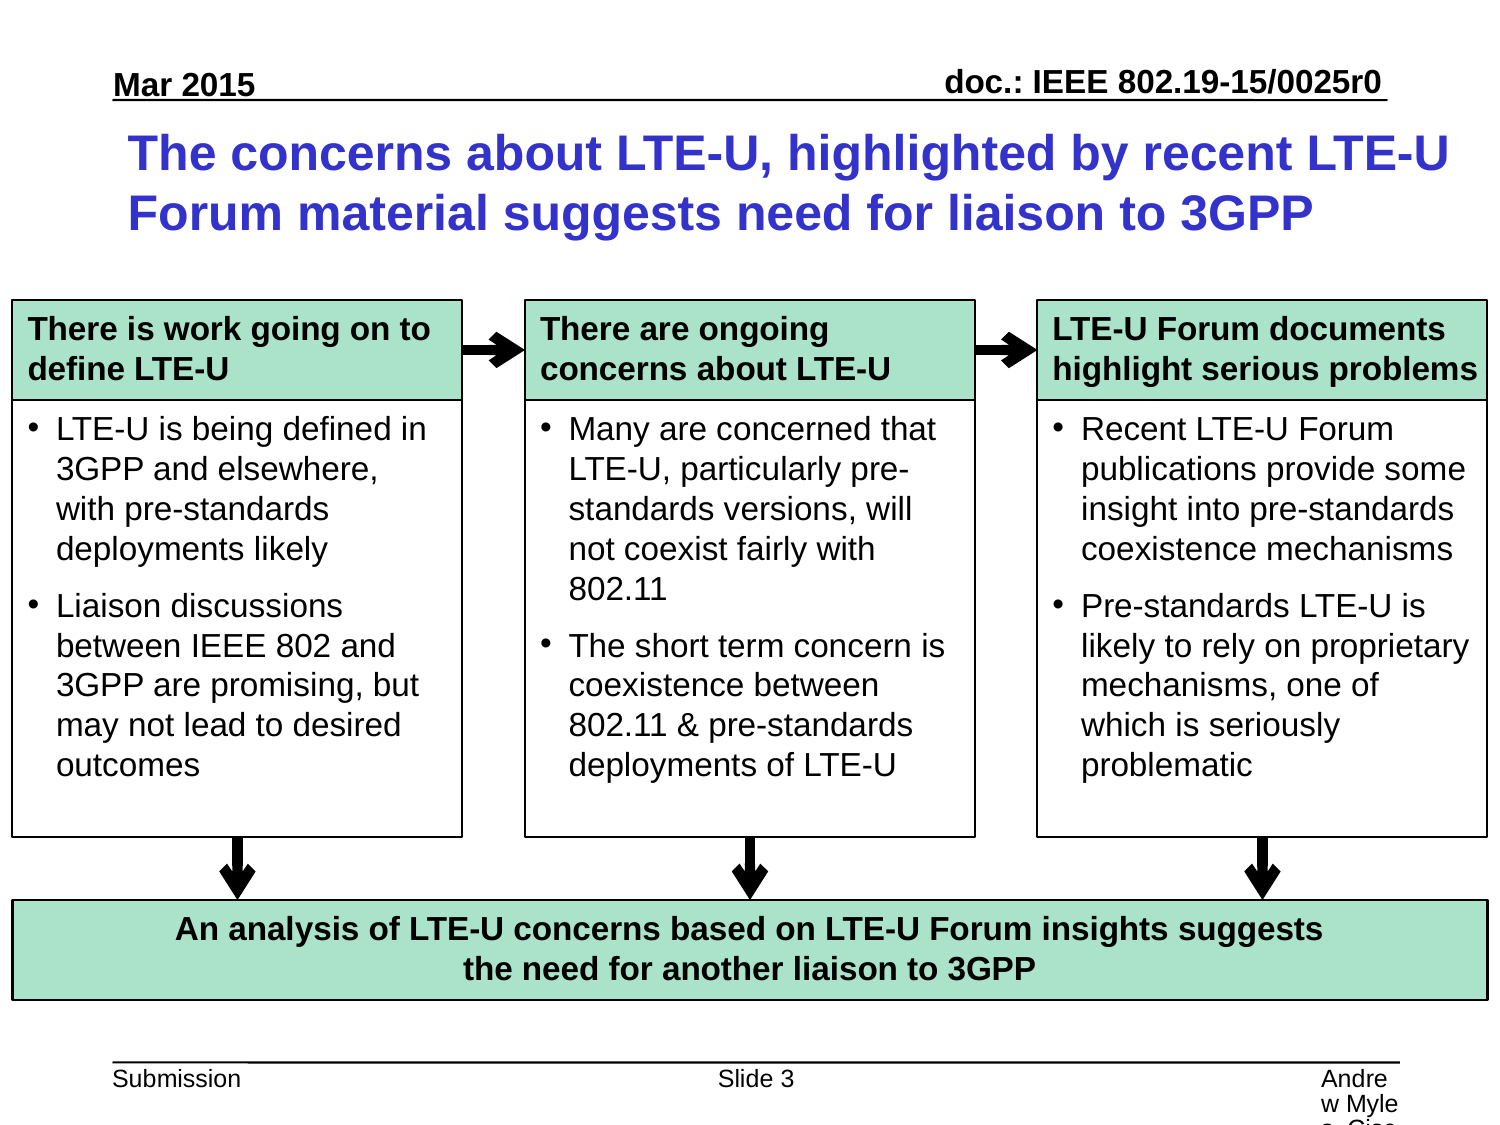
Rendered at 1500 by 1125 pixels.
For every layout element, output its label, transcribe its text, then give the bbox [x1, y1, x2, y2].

text_box Many are concerned that LTE-U, particularly pre-standards versions, will not coexist fairly with 802.11 The short term concern is coexistence between 802.11 & pre-standards deployments of LTE-U [524, 399, 975, 838]
text_box LTE-U is being defined in 3GPP and elsewhere, with pre-standards deployments likely Liaison discussions between IEEE 802 and 3GPP are promising, but may not lead to desired outcomes [12, 399, 463, 838]
text_box An analysis of LTE-U concerns based on LTE-U Forum insights suggests the need for another liaison to 3GPP [12, 900, 1488, 1000]
text_box There are ongoing concerns about LTE-U [524, 299, 975, 399]
text_box There is work going on to define LTE-U [12, 299, 463, 399]
text_box Recent LTE-U Forum publications provide some insight into pre-standards coexistence mechanisms Pre-standards LTE-U is likely to rely on proprietary mechanisms, one of which is seriously problematic [1037, 399, 1488, 838]
slide_number Slide 3 [709, 1061, 803, 1093]
footer Andrew Myles, Cisco [1320, 1061, 1402, 1093]
text_box LTE-U Forum documents highlight serious problems [1037, 299, 1488, 399]
title The concerns about LTE-U, highlighted by recent LTE-U Forum material suggests need for liaison to 3GPP [112, 112, 1488, 288]
